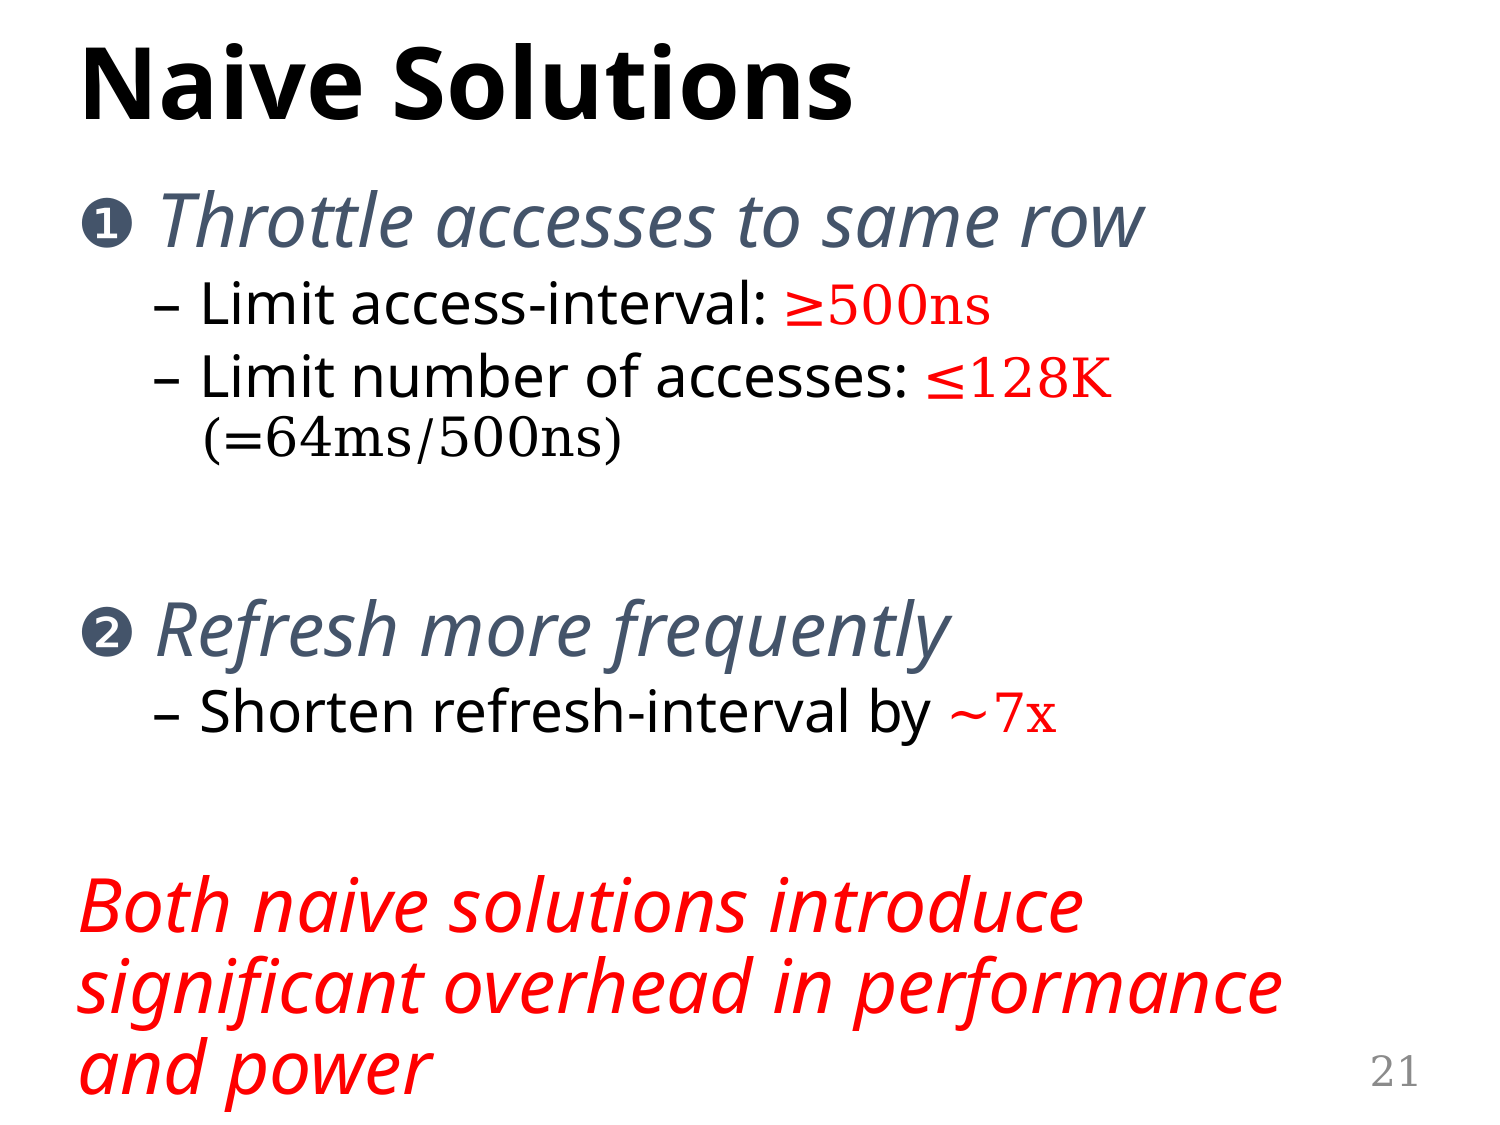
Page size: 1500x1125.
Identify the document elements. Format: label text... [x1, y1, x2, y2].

title Naive Solutions [62, 24, 1438, 150]
slide_number 21 [1325, 1040, 1438, 1100]
list ❶ Throttle accesses to same row Limit access-interval: ≥500ns Limit number of accesses: ≤128K (=64ms/500ns) ❷ Refresh more frequently Shorten refresh-interval by ~7x Both naive solutions introduce significant overhead in performance and power [62, 174, 1438, 1100]
